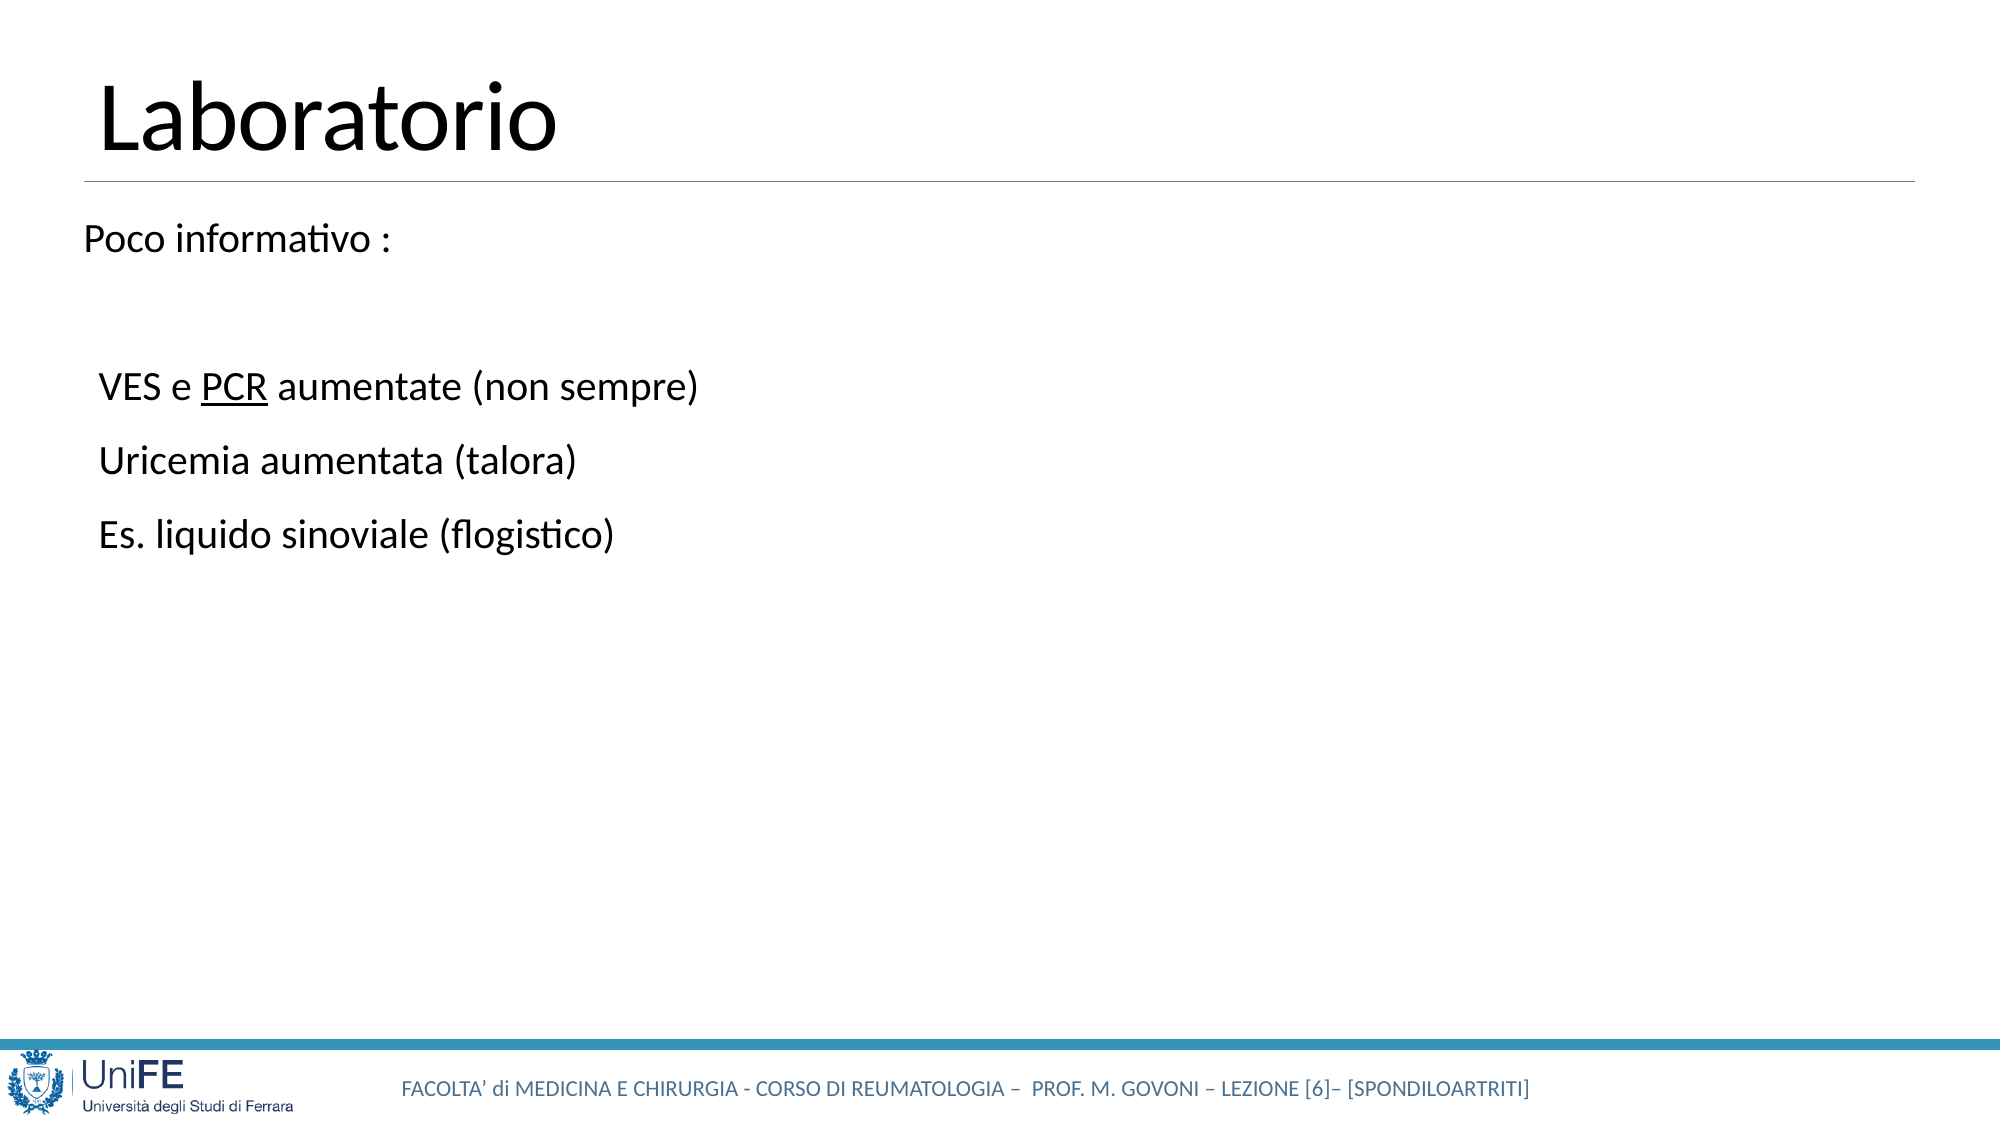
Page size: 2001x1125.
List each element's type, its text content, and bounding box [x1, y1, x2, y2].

list Poco informativo : VES e PCR aumentate (non sempre) Uricemia aumentata (talora) Es. liquido sinoviale (flogistico) [83, 208, 1916, 963]
title Laboratorio [83, 47, 1916, 179]
picture [83, 1060, 293, 1114]
